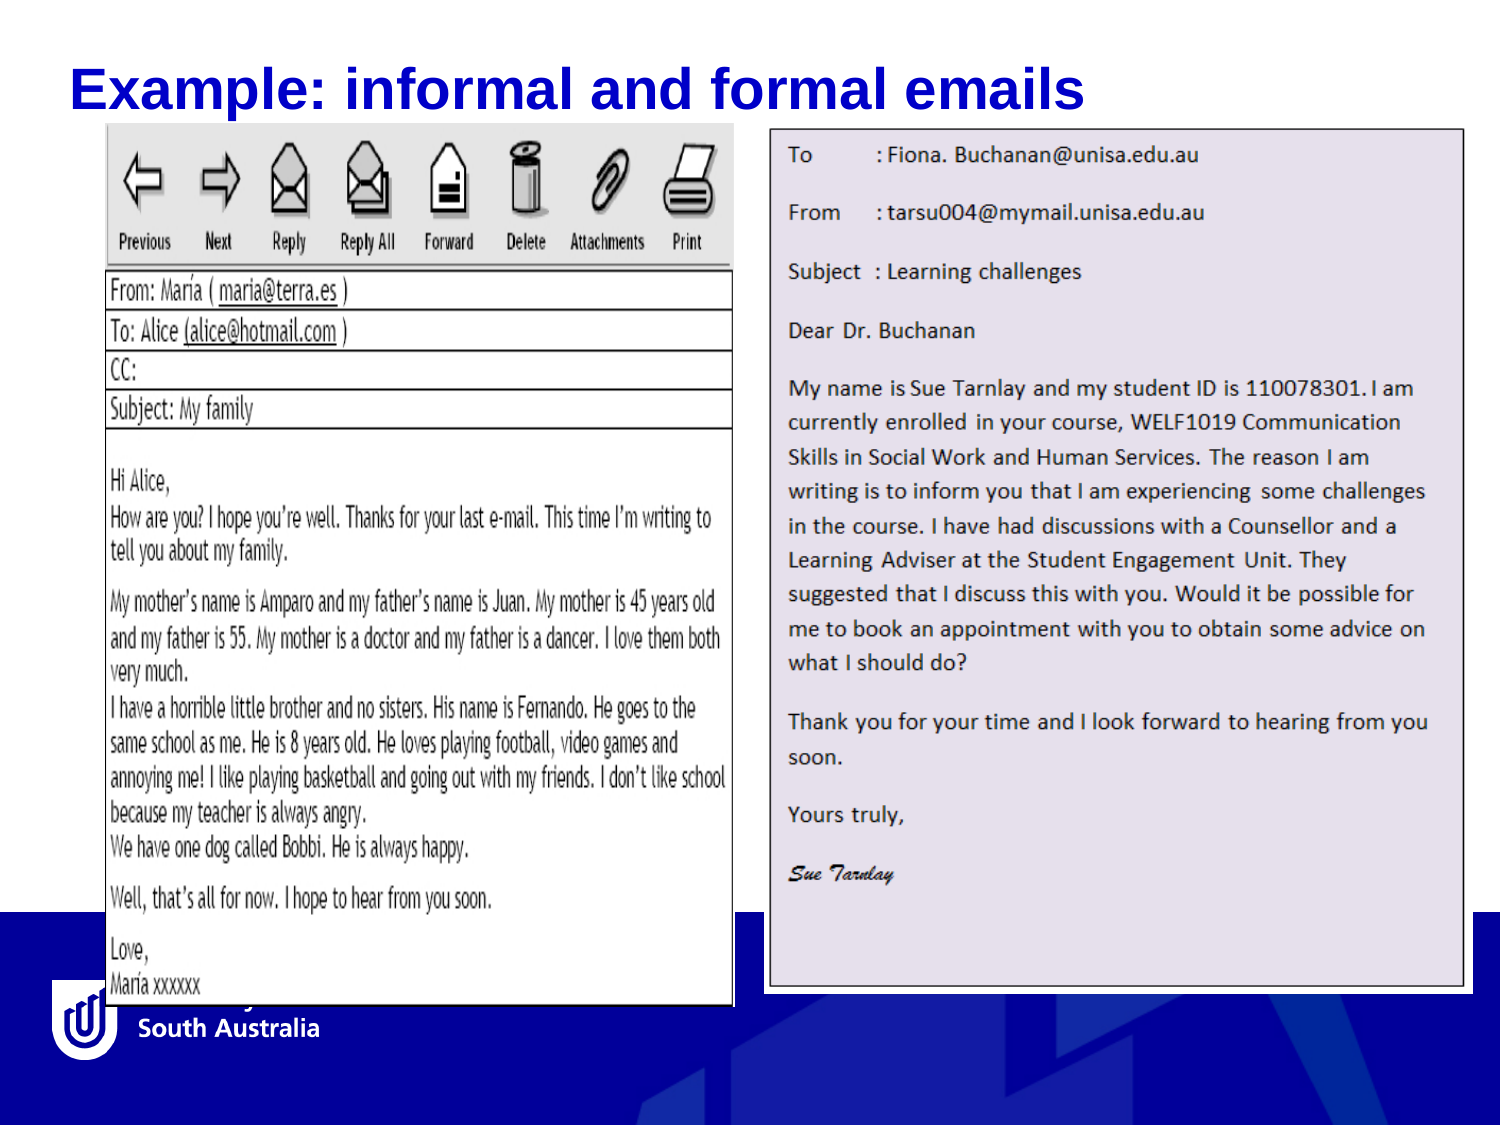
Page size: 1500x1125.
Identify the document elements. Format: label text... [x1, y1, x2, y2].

picture [0, 123, 1500, 1125]
list Example: informal and formal emails [54, 43, 1430, 154]
